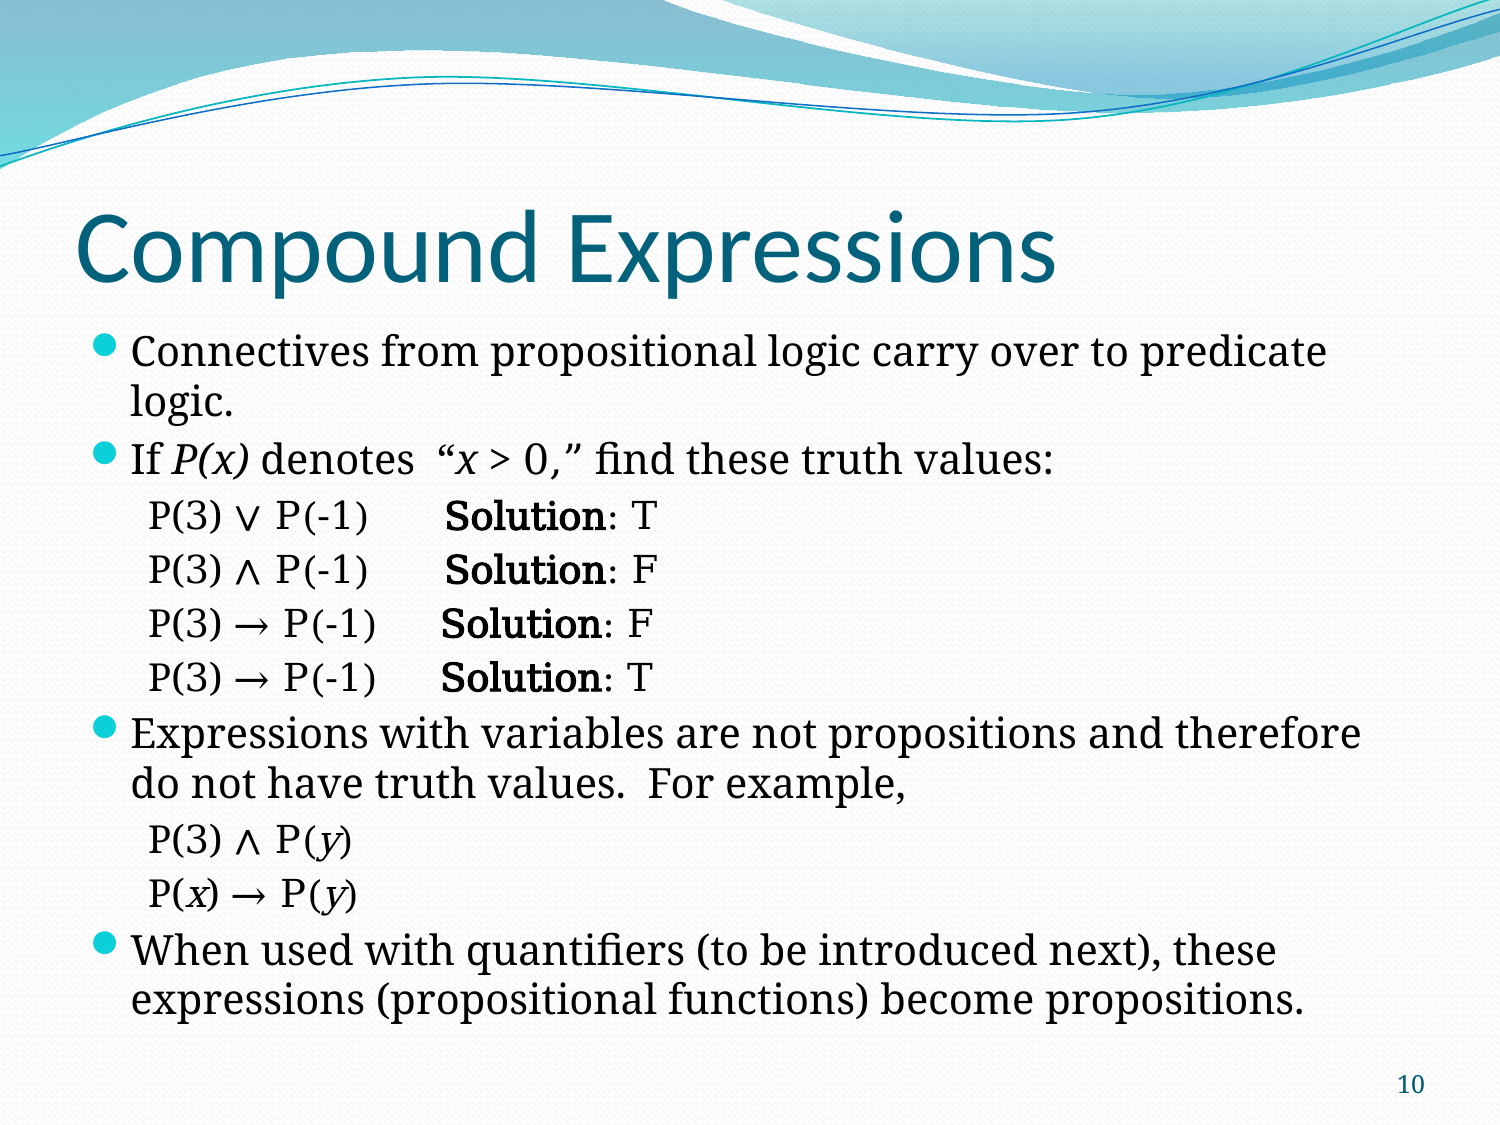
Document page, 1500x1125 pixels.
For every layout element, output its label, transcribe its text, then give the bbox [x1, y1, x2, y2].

title Compound Expressions [75, 115, 1425, 303]
slide_number 10 [1299, 1042, 1425, 1103]
list Connectives from propositional logic carry over to predicate logic. If P(x) denotes “x > 0,” find these truth values: P(3) ∨ P(-1) Solution: T P(3) ∧ P(-1) Solution: F P(3) → P(-1) Solution: F P(3) → P(-1) Solution: T Expressions with variables are not propositions and therefore do not have truth values. For example, P(3) ∧ P(y) P(x) → P(y) When used with quantifiers (to be introduced next), these expressions (propositional functions) become propositions. [75, 317, 1425, 1038]
